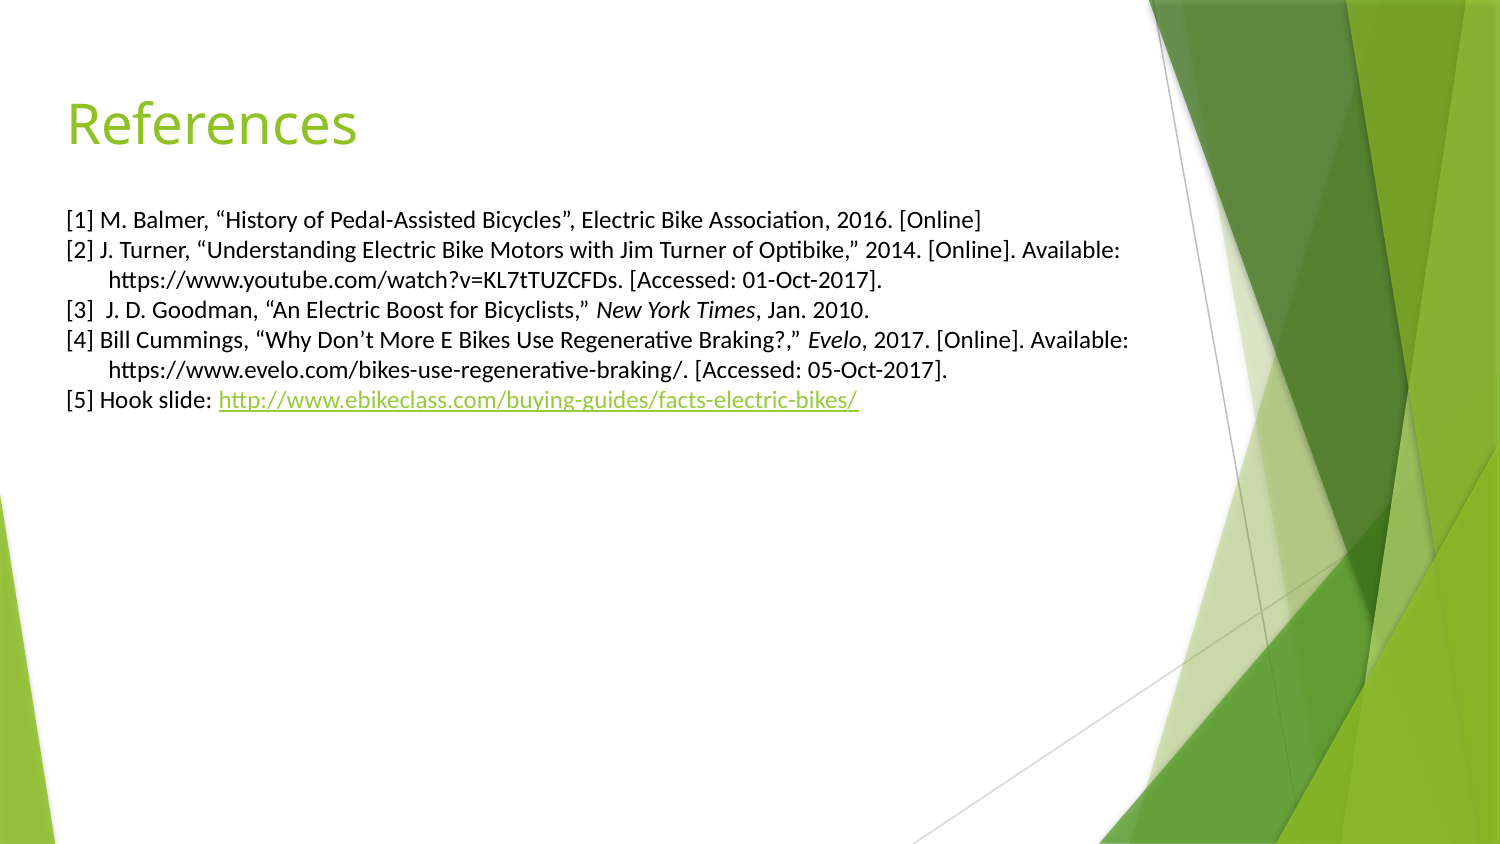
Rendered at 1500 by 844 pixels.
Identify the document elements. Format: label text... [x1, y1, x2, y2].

list [1] M. Balmer, “History of Pedal-Assisted Bicycles”, Electric Bike Association, 2016. [Online] [2] J. Turner, “Understanding Electric Bike Motors with Jim Turner of Optibike,” 2014. [Online]. Available: https://www.youtube.com/watch?v=KL7tTUZCFDs. [Accessed: 01-Oct-2017]. [3] J. D. Goodman, “An Electric Boost for Bicyclists,” New York Times, Jan. 2010. [4] Bill Cummings, “Why Don’t More E Bikes Use Regenerative Braking?,” Evelo, 2017. [Online]. Available: https://www.evelo.com/bikes-use-regenerative-braking/. [Accessed: 05-Oct-2017]. [5] Hook slide: http://www.ebikeclass.com/buying-guides/facts-electric-bikes/ [51, 189, 1449, 750]
title References [51, 72, 1449, 167]
